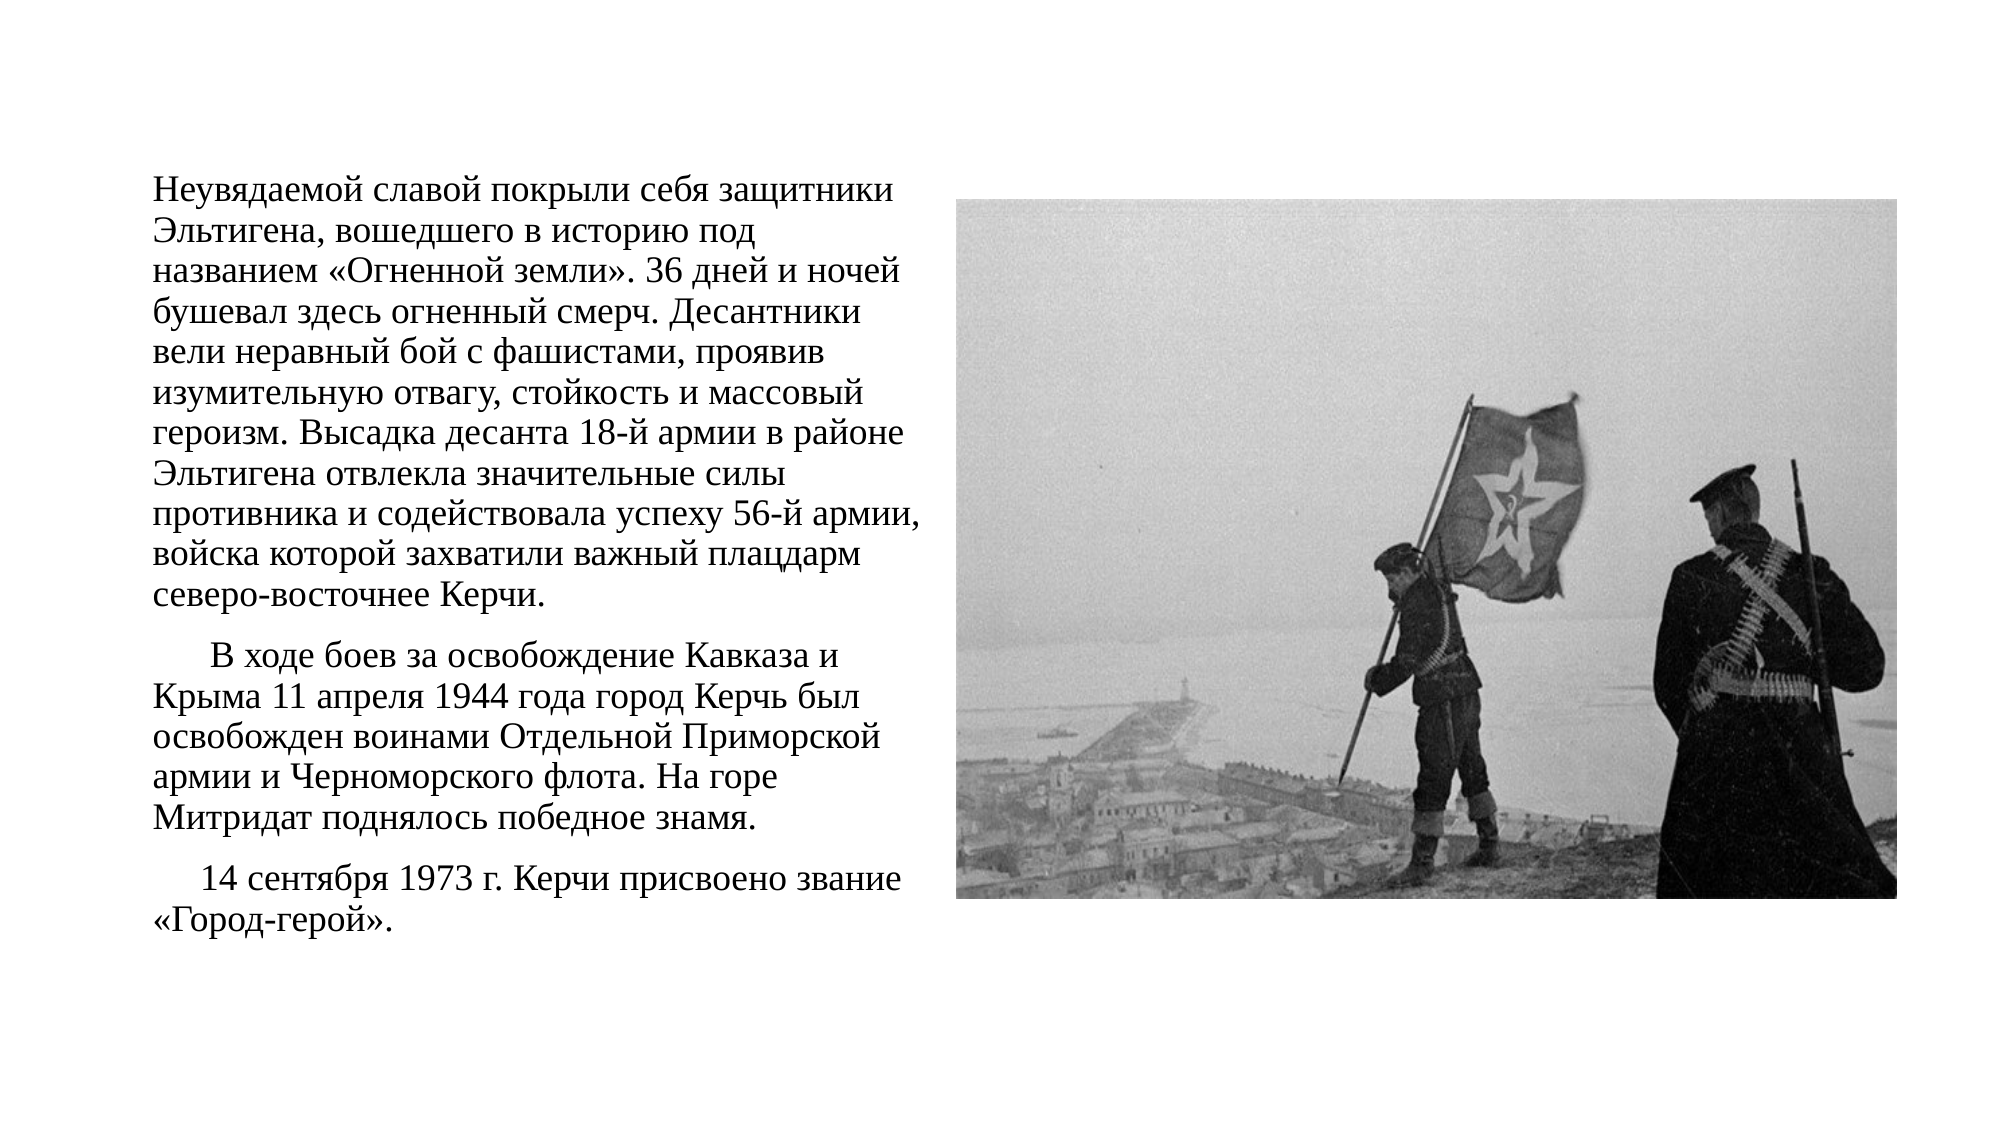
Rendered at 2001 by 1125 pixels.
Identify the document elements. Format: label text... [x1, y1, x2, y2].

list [956, 199, 1897, 899]
list Неувядаемой славой покрыли себя защитники Эльтигена, вошедшего в историю под названием «Огненной земли». 36 дней и ночей бушевал здесь огненный смерч. Десантники вели неравный бой с фашистами, проявив изумительную отвагу, стойкость и массовый героизм. Высадка десанта 18-й армии в районе Эльтигена отвлекла значительные силы противника и содействовала успеху 56-й армии, войска которой захватили важный плацдарм северо-восточнее Керчи. В ходе боев за освобождение Кавказа и Крыма 11 апреля 1944 года город Керчь был освобожден воинами Отдельной Приморской армии и Черноморского флота. На горе Митридат поднялось победное знамя. 14 сентября 1973 г. Керчи присвоено звание «Город-герой». [137, 161, 941, 963]
